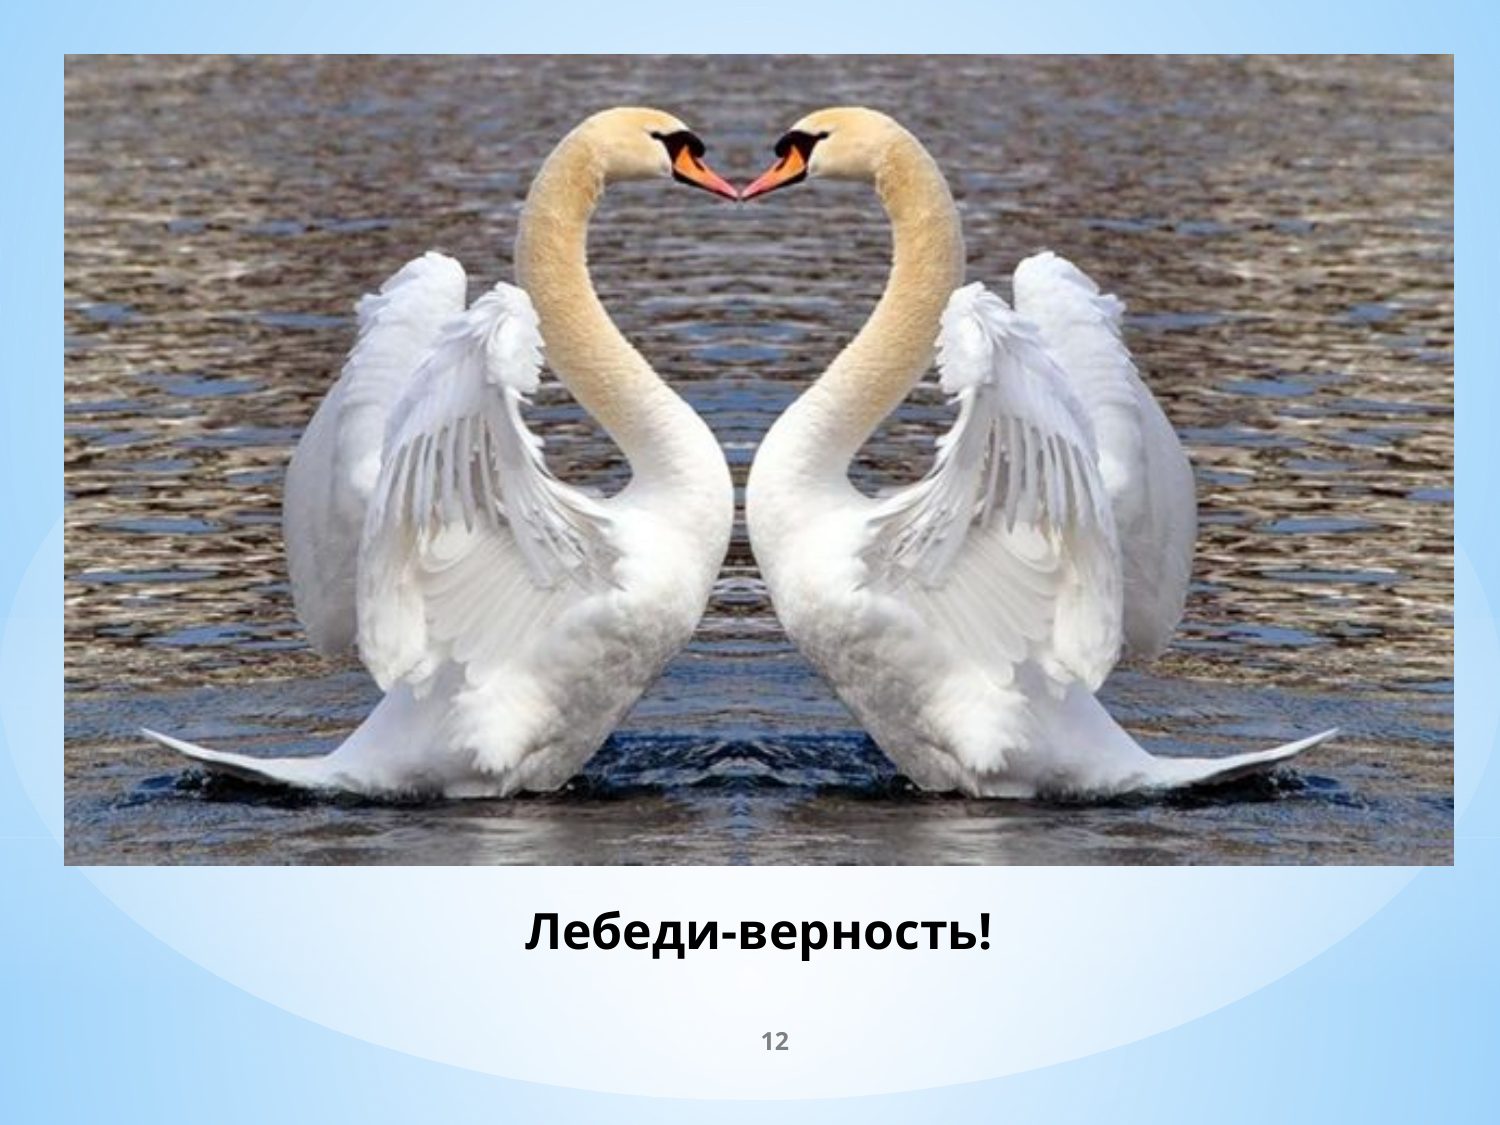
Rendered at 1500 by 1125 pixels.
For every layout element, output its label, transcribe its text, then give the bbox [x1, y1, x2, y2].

picture [64, 54, 1454, 867]
text_box Лебеди-верность! [292, 891, 1226, 967]
slide_number 12 [624, 1012, 925, 1073]
